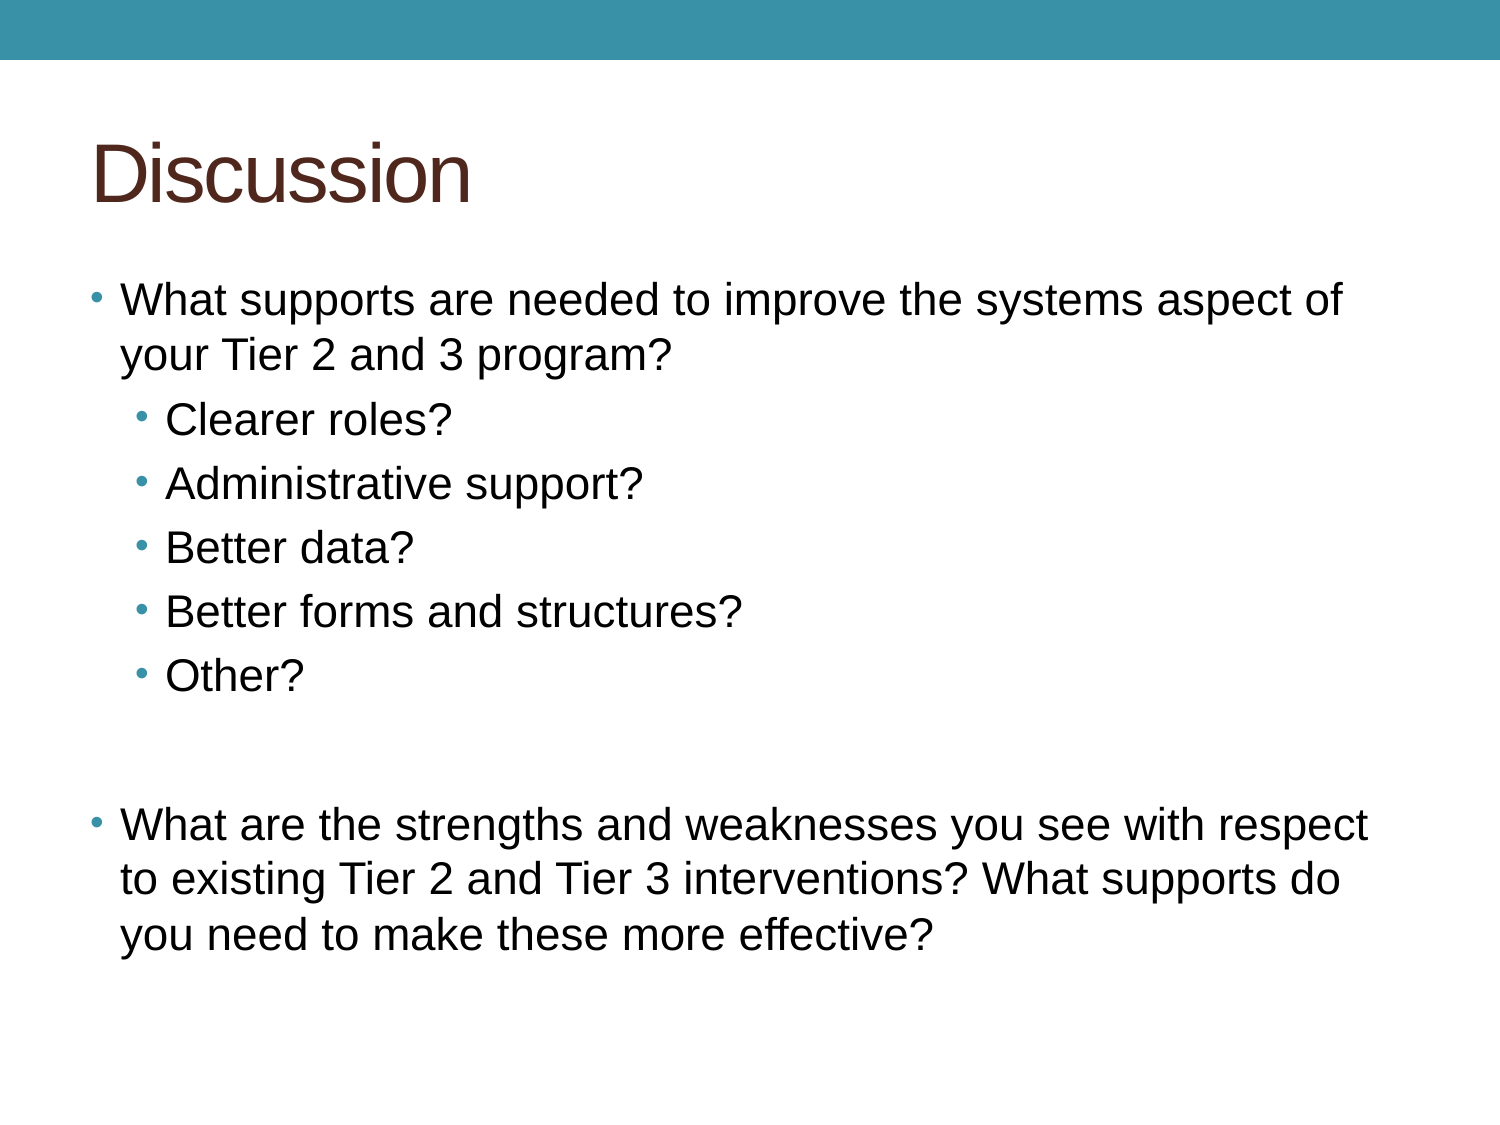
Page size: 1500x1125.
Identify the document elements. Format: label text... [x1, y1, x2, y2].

list What supports are needed to improve the systems aspect of your Tier 2 and 3 program? Clearer roles? Administrative support? Better data? Better forms and structures? Other? What are the strengths and weaknesses you see with respect to existing Tier 2 and Tier 3 interventions? What supports do you need to make these more effective? [75, 262, 1425, 1063]
title Discussion [75, 87, 1425, 250]
